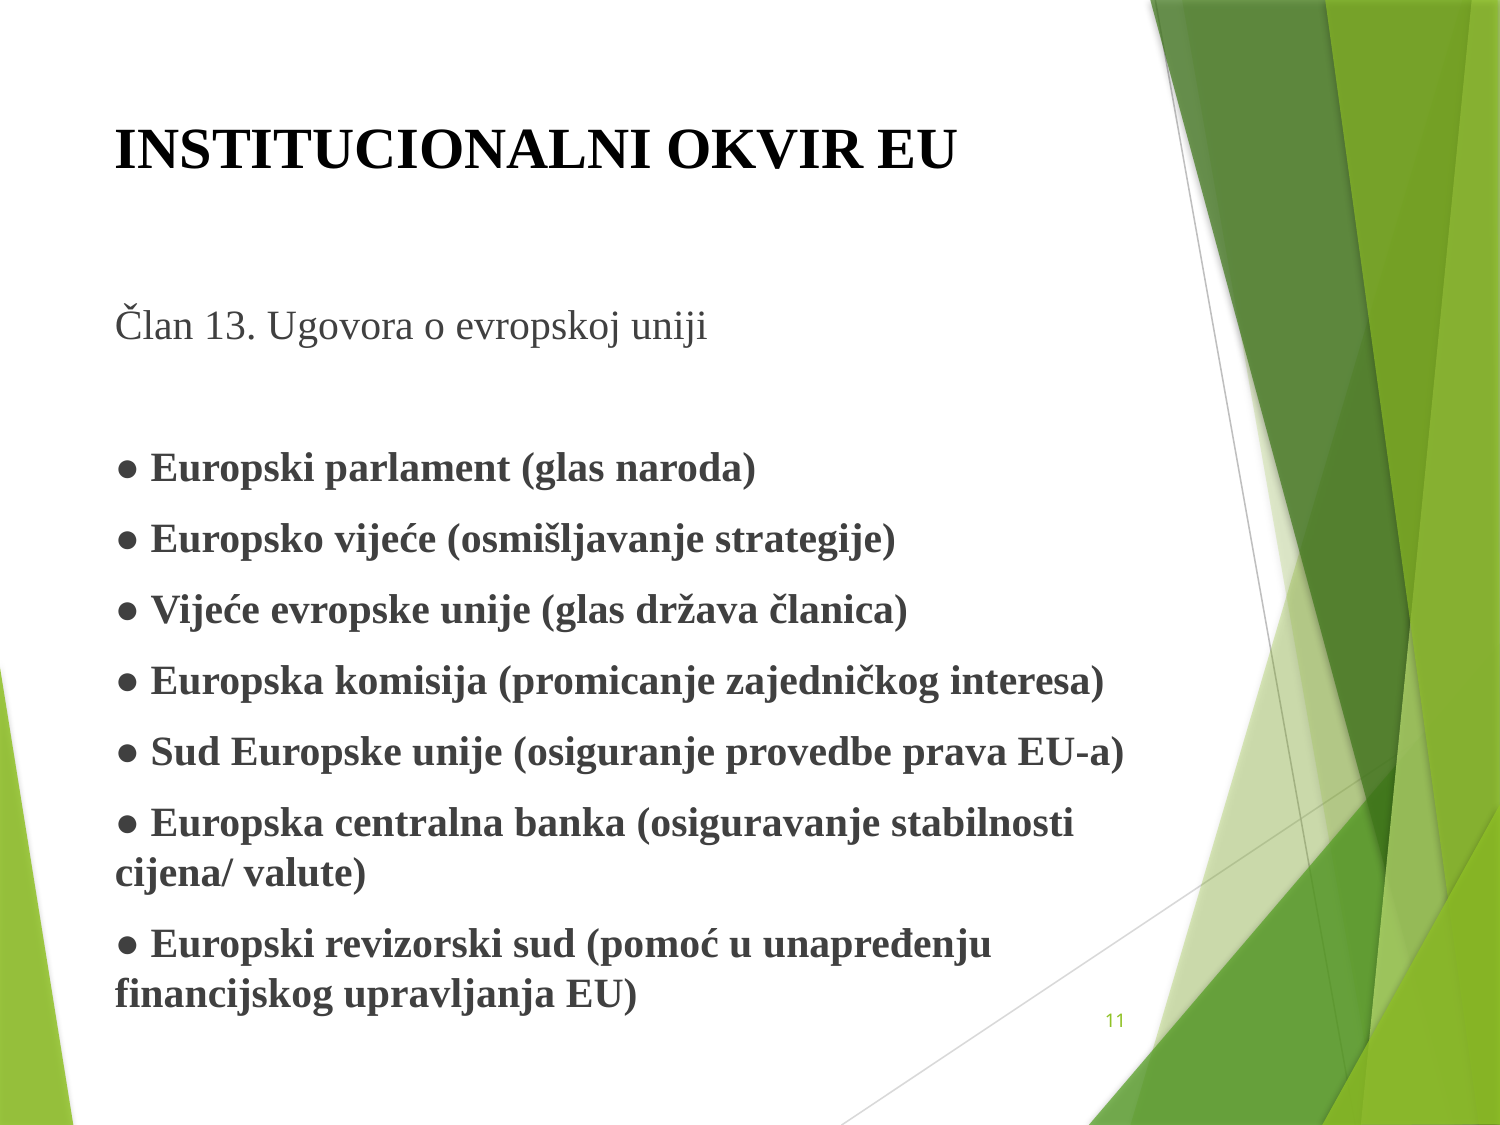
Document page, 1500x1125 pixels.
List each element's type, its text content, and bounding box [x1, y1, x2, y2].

slide_number 11 [1057, 991, 1142, 1051]
title INSTITUCIONALNI OKVIR EU [99, 102, 1199, 220]
list Član 13. Ugovora o evropskoj uniji ● Europski parlament (glas naroda) ● Europsko vijeće (osmišljavanje strategije) ● Vijeće evropske unije (glas država članica) ● Europska komisija (promicanje zajedničkog interesa) ● Sud Europske unije (osiguranje provedbe prava EU-a) ● Europska centralna banka (osiguravanje stabilnosti cijena/ valute) ● Europski revizorski sud (pomoć u unapređenju financijskog upravljanja EU) [99, 290, 1199, 1071]
